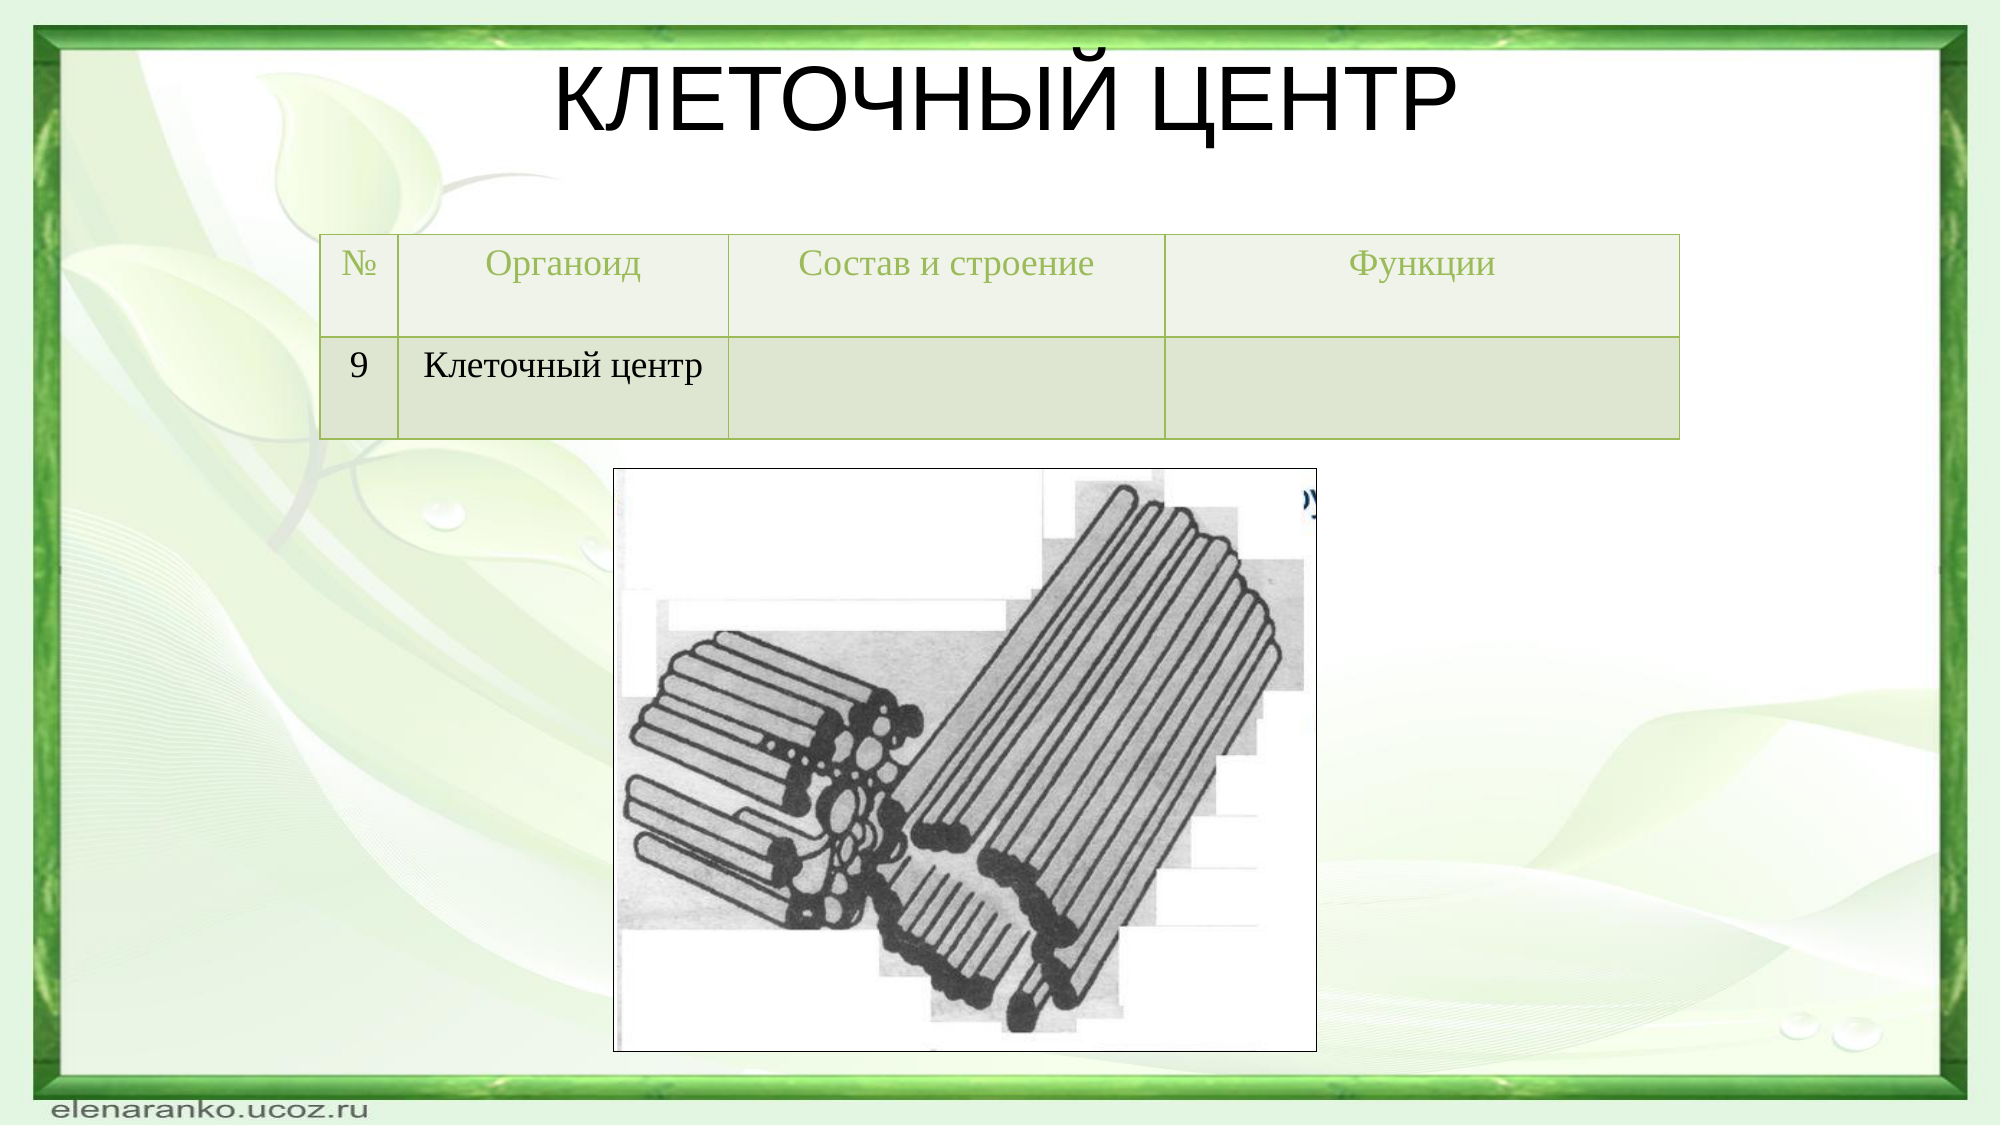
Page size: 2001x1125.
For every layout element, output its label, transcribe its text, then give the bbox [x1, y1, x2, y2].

picture [0, 0, 2001, 1125]
title КЛЕТОЧНЫЙ ЦЕНТР [332, 0, 1682, 188]
table_header Органоид [399, 235, 728, 336]
table_header № [321, 235, 397, 336]
table_cell [729, 338, 1164, 438]
table_cell [1166, 338, 1679, 438]
table_header Функции [1166, 235, 1679, 336]
table_cell Клеточный центр [399, 338, 728, 438]
table_header Состав и строение [729, 235, 1164, 336]
table_cell 9 [321, 338, 397, 438]
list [612, 468, 1317, 1052]
